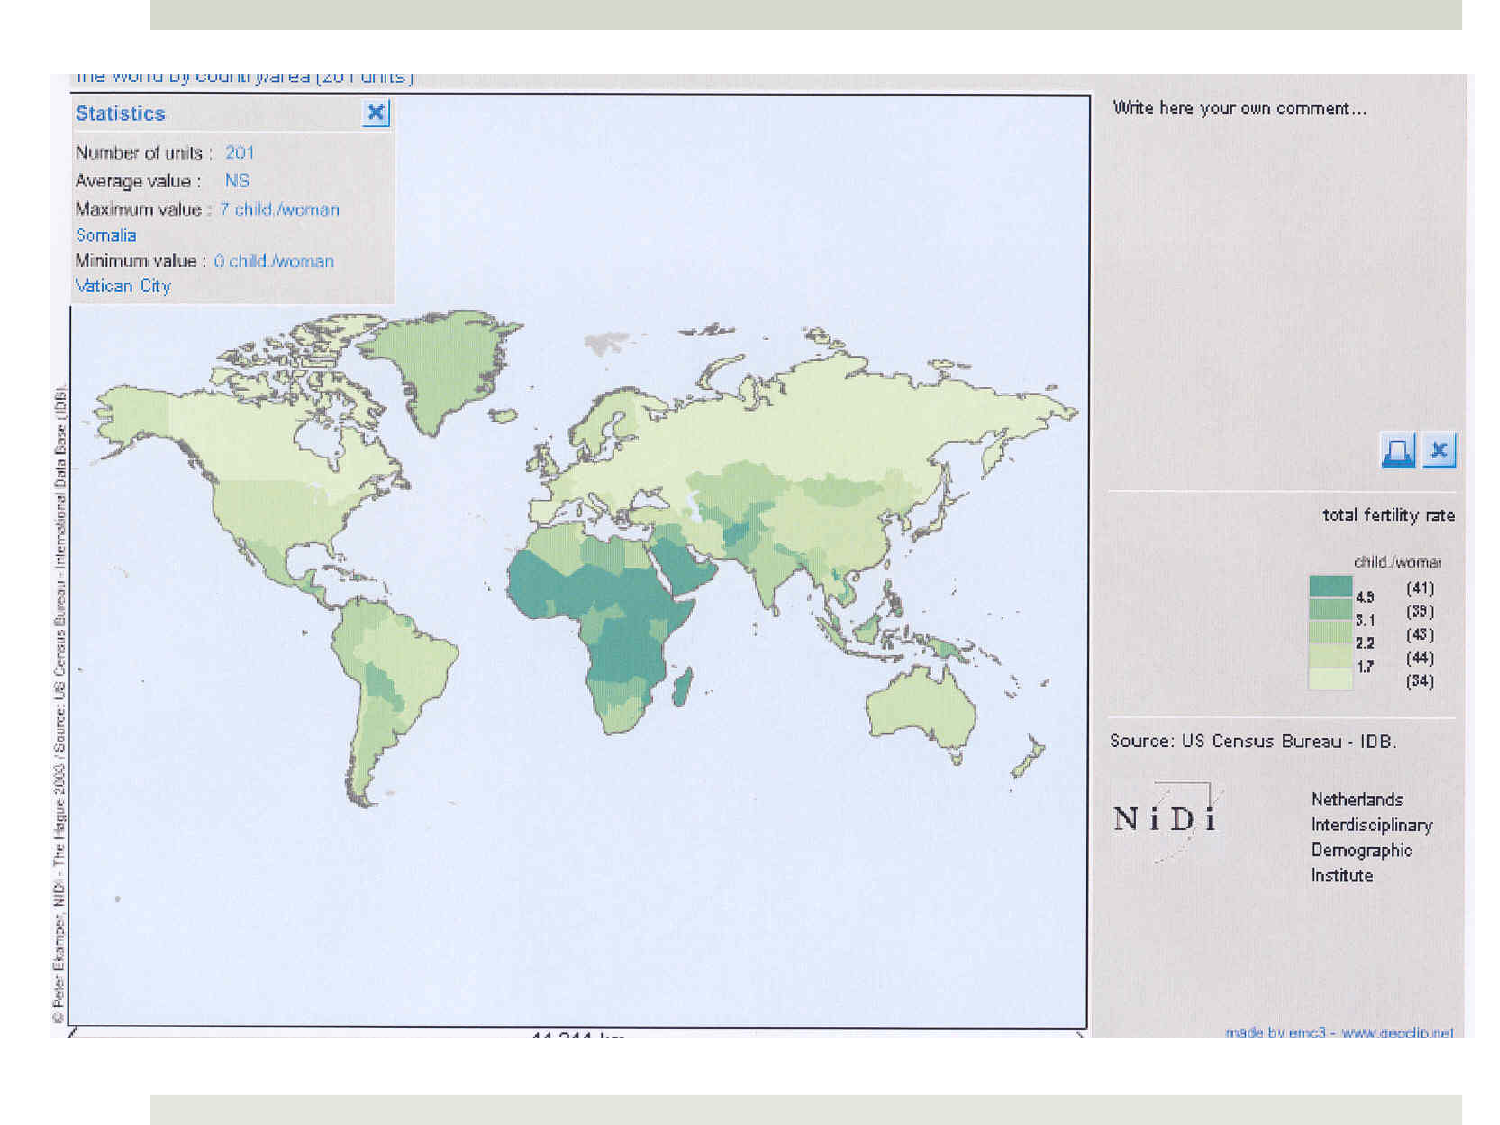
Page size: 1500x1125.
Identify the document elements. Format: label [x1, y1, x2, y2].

picture [49, 74, 1476, 1038]
